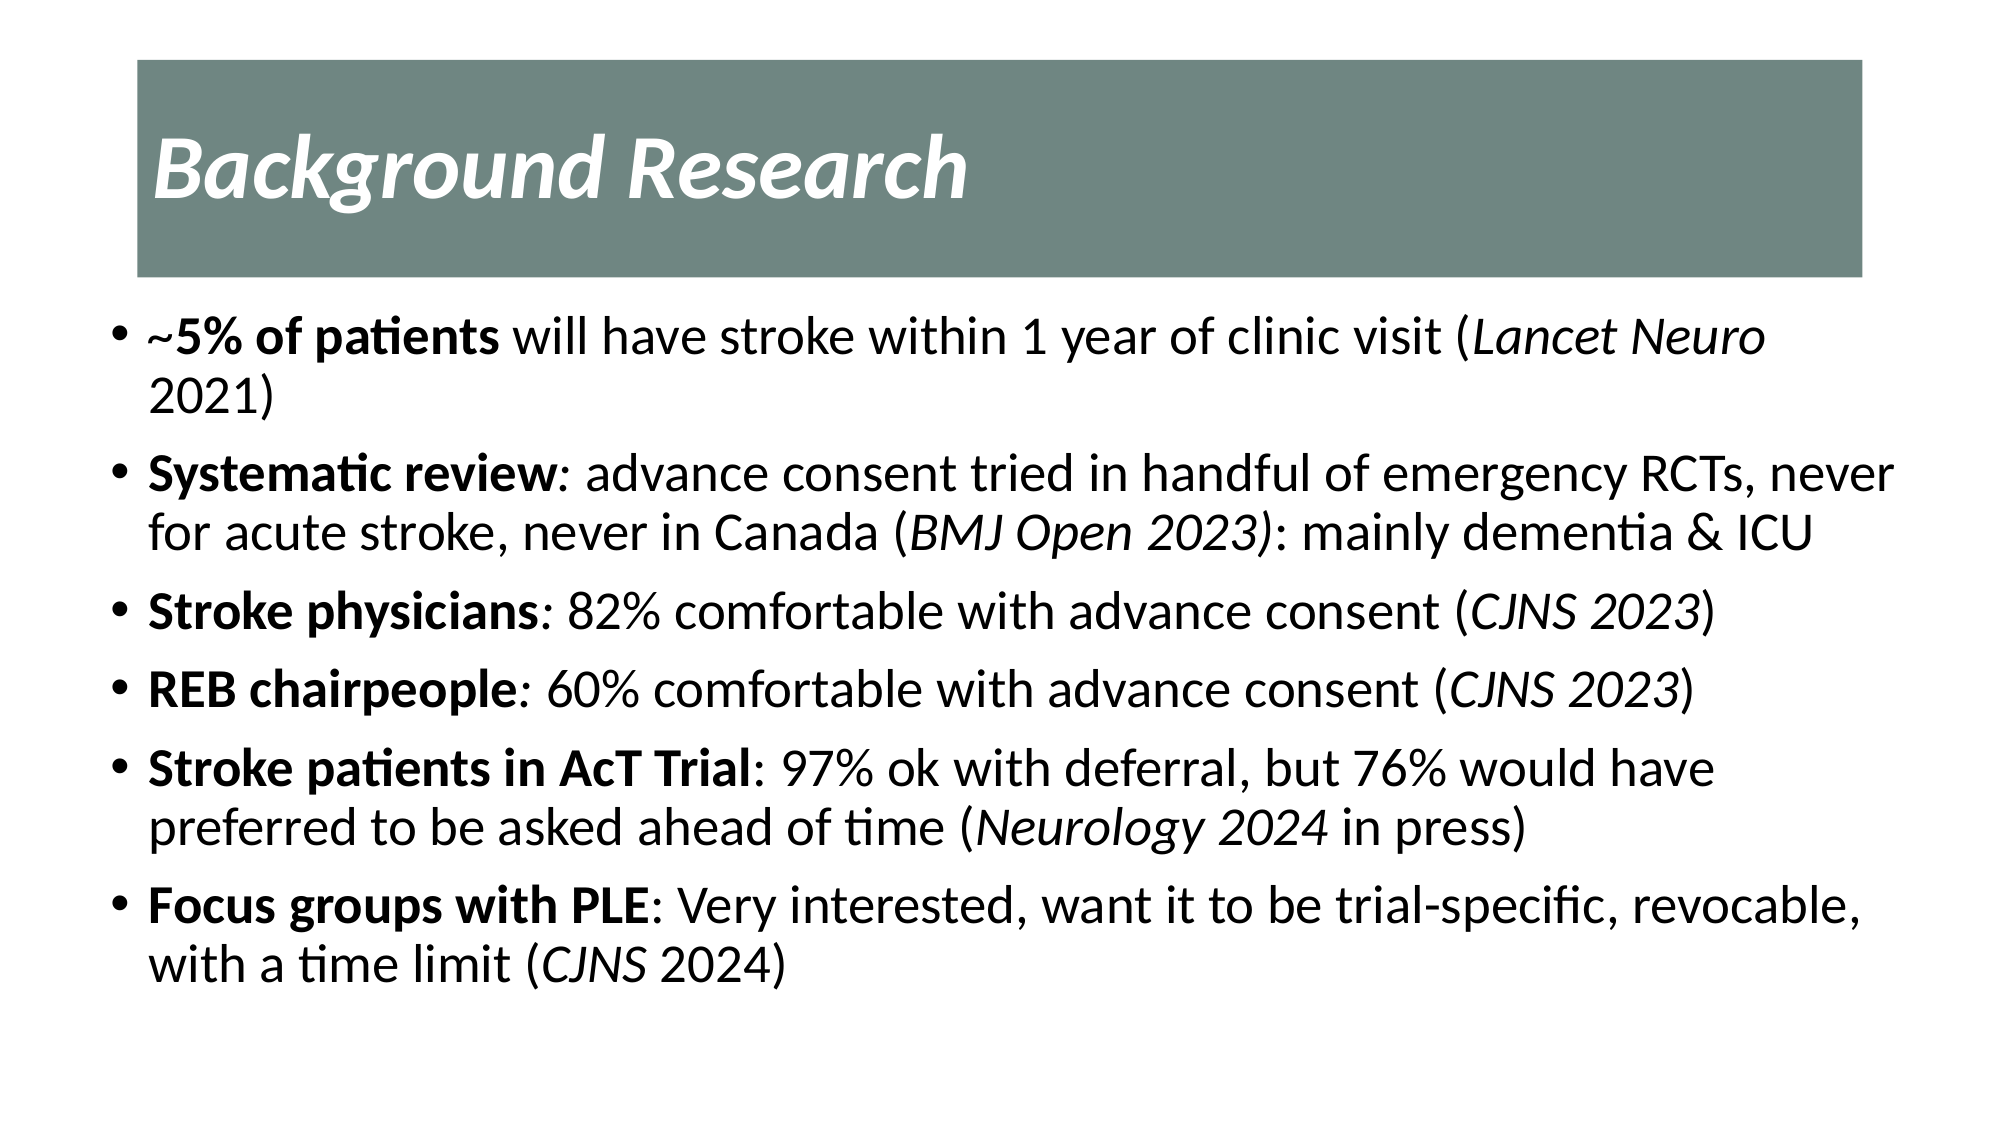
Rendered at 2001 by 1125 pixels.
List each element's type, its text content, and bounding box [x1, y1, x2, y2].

list ~5% of patients will have stroke within 1 year of clinic visit (Lancet Neuro 2021) Systematic review: advance consent tried in handful of emergency RCTs, never for acute stroke, never in Canada (BMJ Open 2023): mainly dementia & ICU Stroke physicians: 82% comfortable with advance consent (CJNS 2023) REB chairpeople: 60% comfortable with advance consent (CJNS 2023) Stroke patients in AcT Trial: 97% ok with deferral, but 76% would have preferred to be asked ahead of time (Neurology 2024 in press) Focus groups with PLE: Very interested, want it to be trial-specific, revocable, with a time limit (CJNS 2024) [95, 299, 1916, 1028]
title Background Research [137, 59, 1863, 278]
